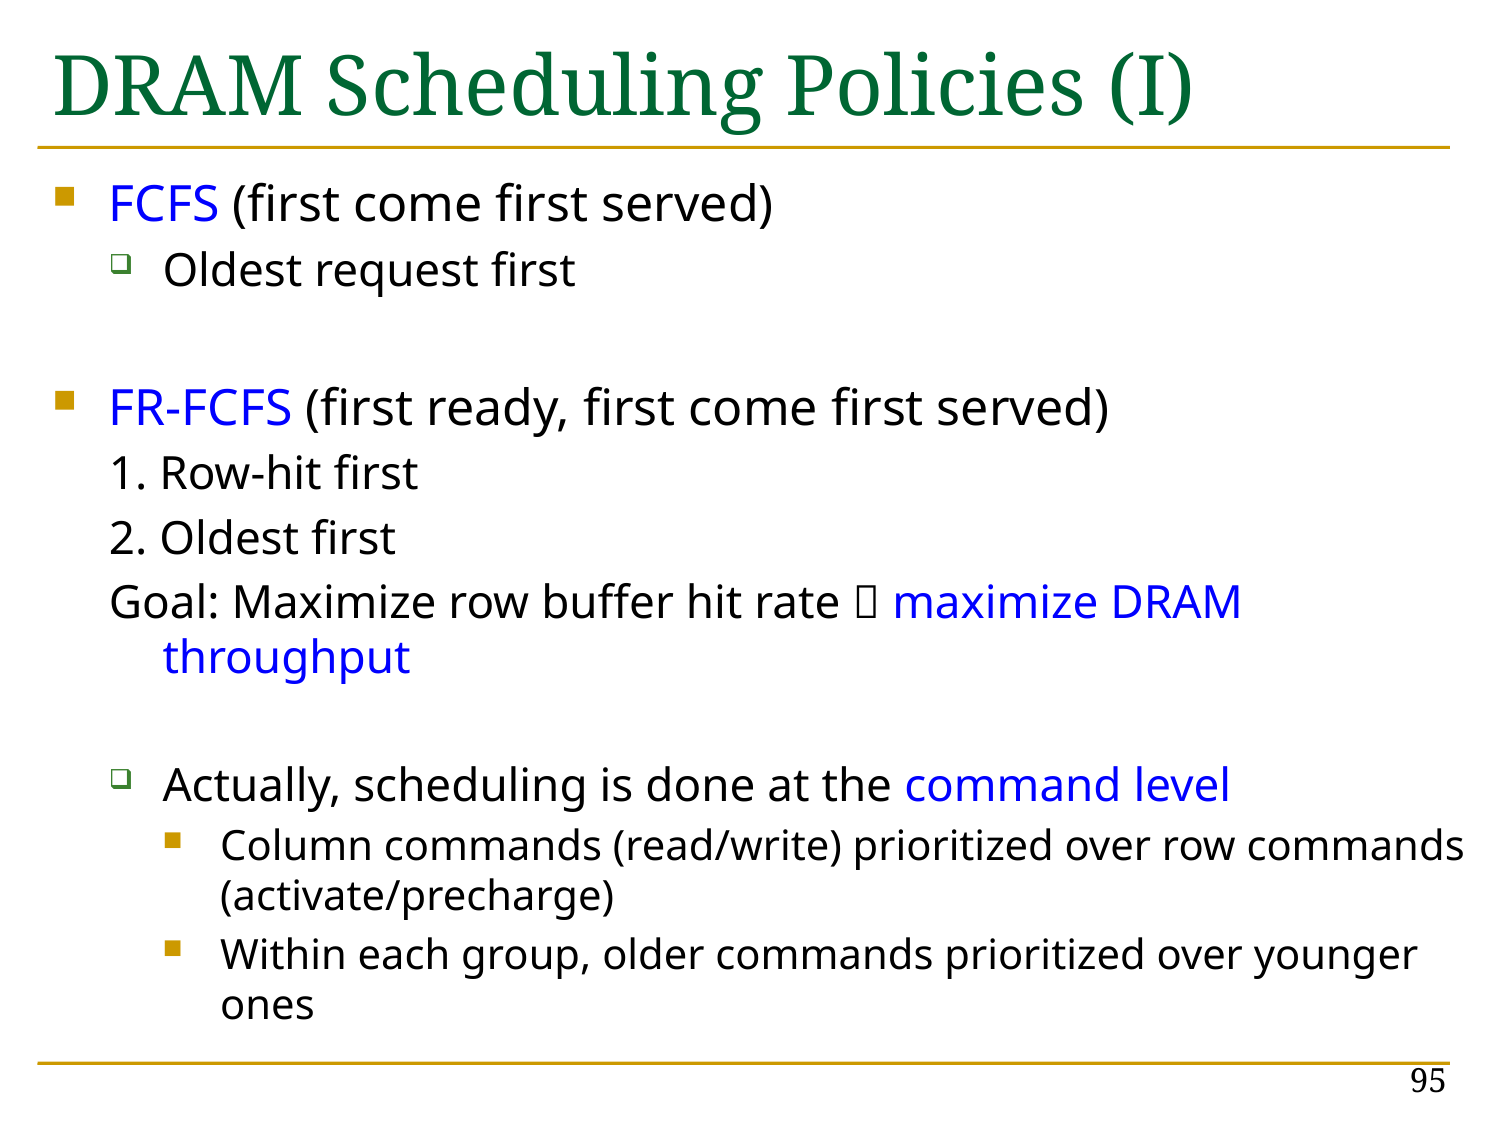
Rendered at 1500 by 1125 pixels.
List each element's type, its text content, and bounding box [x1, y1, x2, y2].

title DRAM Scheduling Policies (I) [37, 24, 1450, 163]
list FCFS (first come first served) Oldest request first FR-FCFS (first ready, first come first served) 1. Row-hit first 2. Oldest first Goal: Maximize row buffer hit rate  maximize DRAM throughput Actually, scheduling is done at the command level Column commands (read/write) prioritized over row commands (activate/precharge) Within each group, older commands prioritized over younger ones [37, 163, 1500, 1016]
slide_number 95 [1111, 1036, 1462, 1112]
